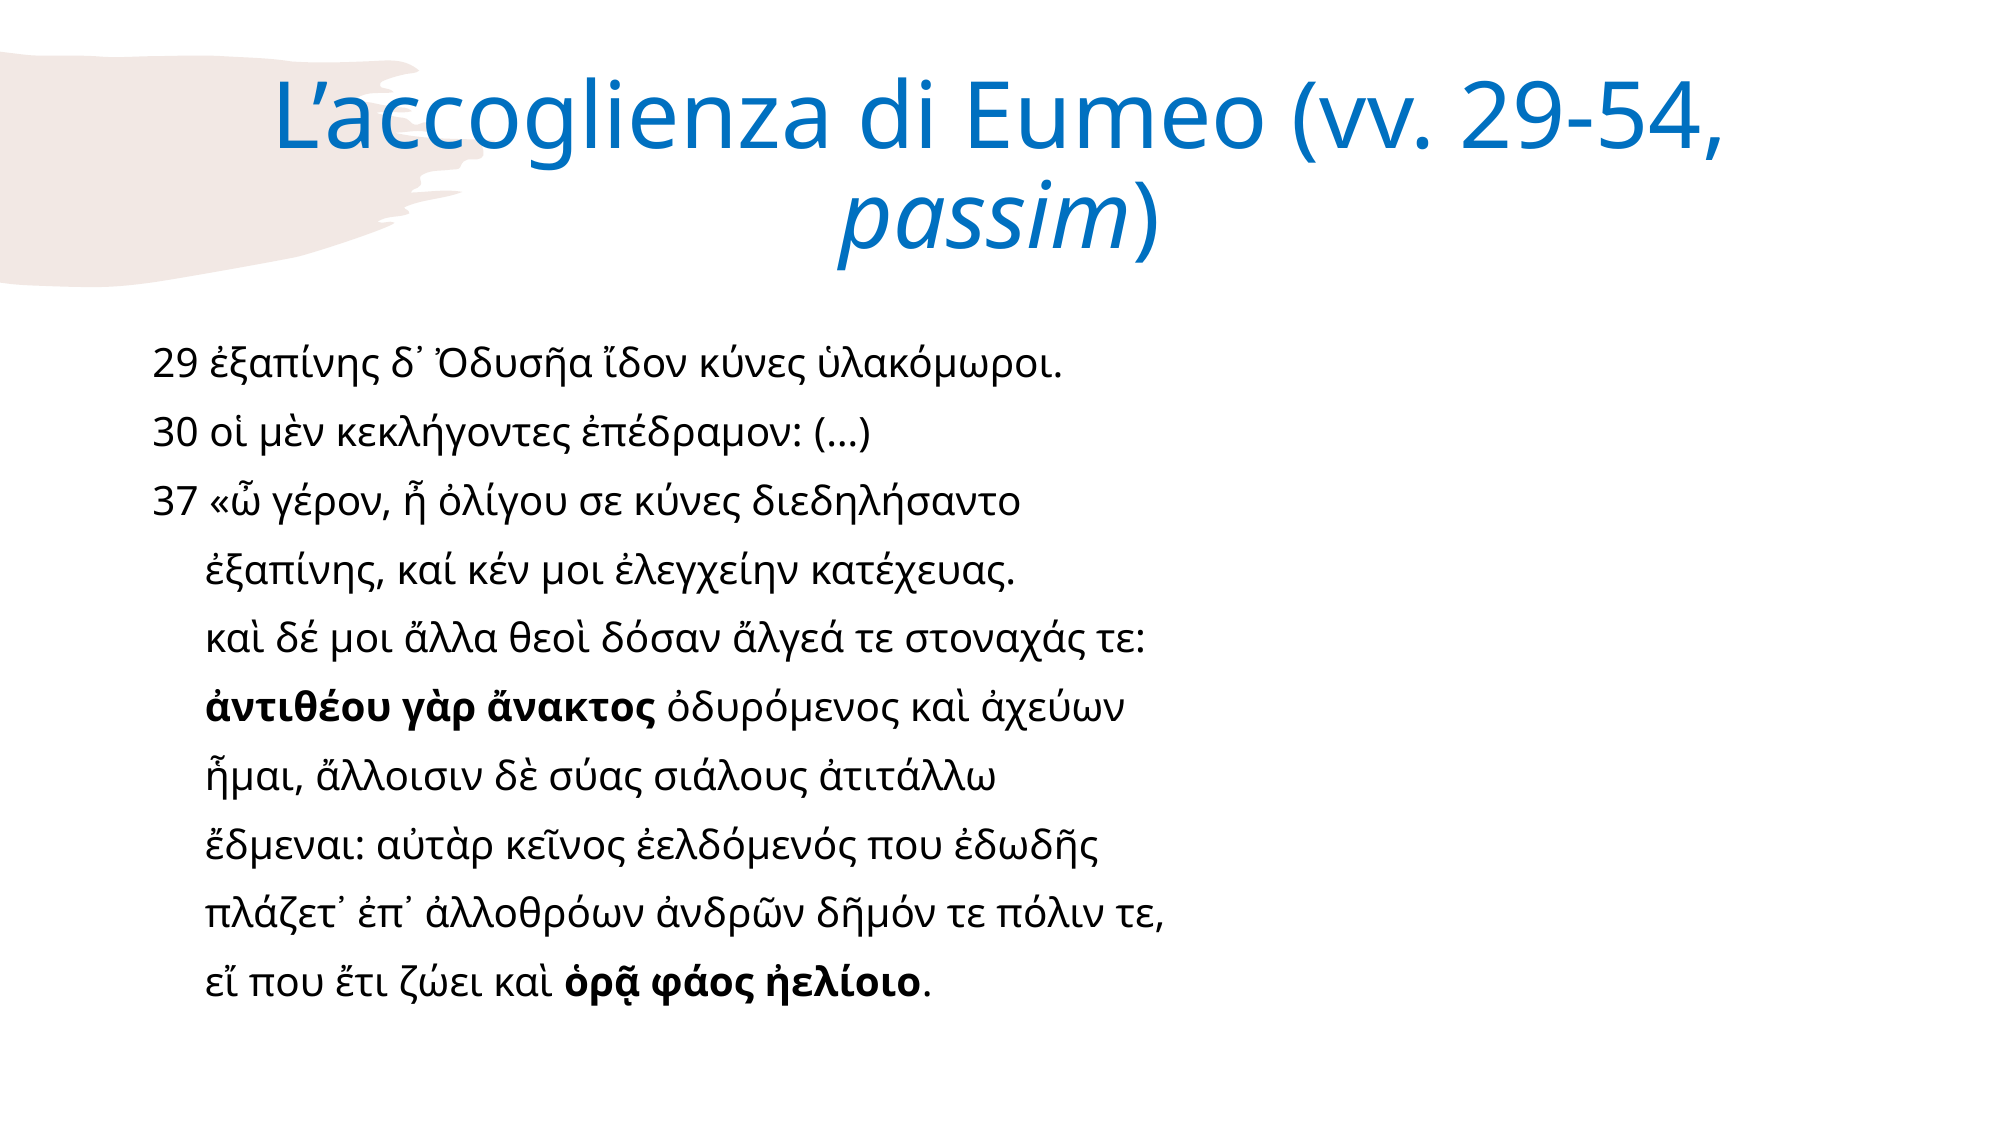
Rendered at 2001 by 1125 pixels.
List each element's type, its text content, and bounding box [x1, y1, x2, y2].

list 29 ἐξαπίνης δ᾽ Ὀδυσῆα ἴδον κύνες ὑλακόμωροι. 30 οἱ μὲν κεκλήγοντες ἐπέδραμον: (…) 37 «ὦ γέρον, ἦ ὀλίγου σε κύνες διεδηλήσαντο ἐξαπίνης, καί κέν μοι ἐλεγχείην κατέχευας. καὶ δέ μοι ἄλλα θεοὶ δόσαν ἄλγεά τε στοναχάς τε: ἀντιθέου γὰρ ἄνακτος ὀδυρόμενος καὶ ἀχεύων ἧμαι, ἄλλοισιν δὲ σύας σιάλους ἀτιτάλλω ἔδμεναι: αὐτὰρ κεῖνος ἐελδόμενός που ἐδωδῆς πλάζετ᾽ ἐπ᾽ ἀλλοθρόων ἀνδρῶν δῆμόν τε πόλιν τε, εἴ που ἔτι ζώει καὶ ὁρᾷ φάος ἠελίοιο. [137, 329, 1863, 1013]
title L’accoglienza di Eumeo (vv. 29-54, passim) [137, 59, 1863, 278]
